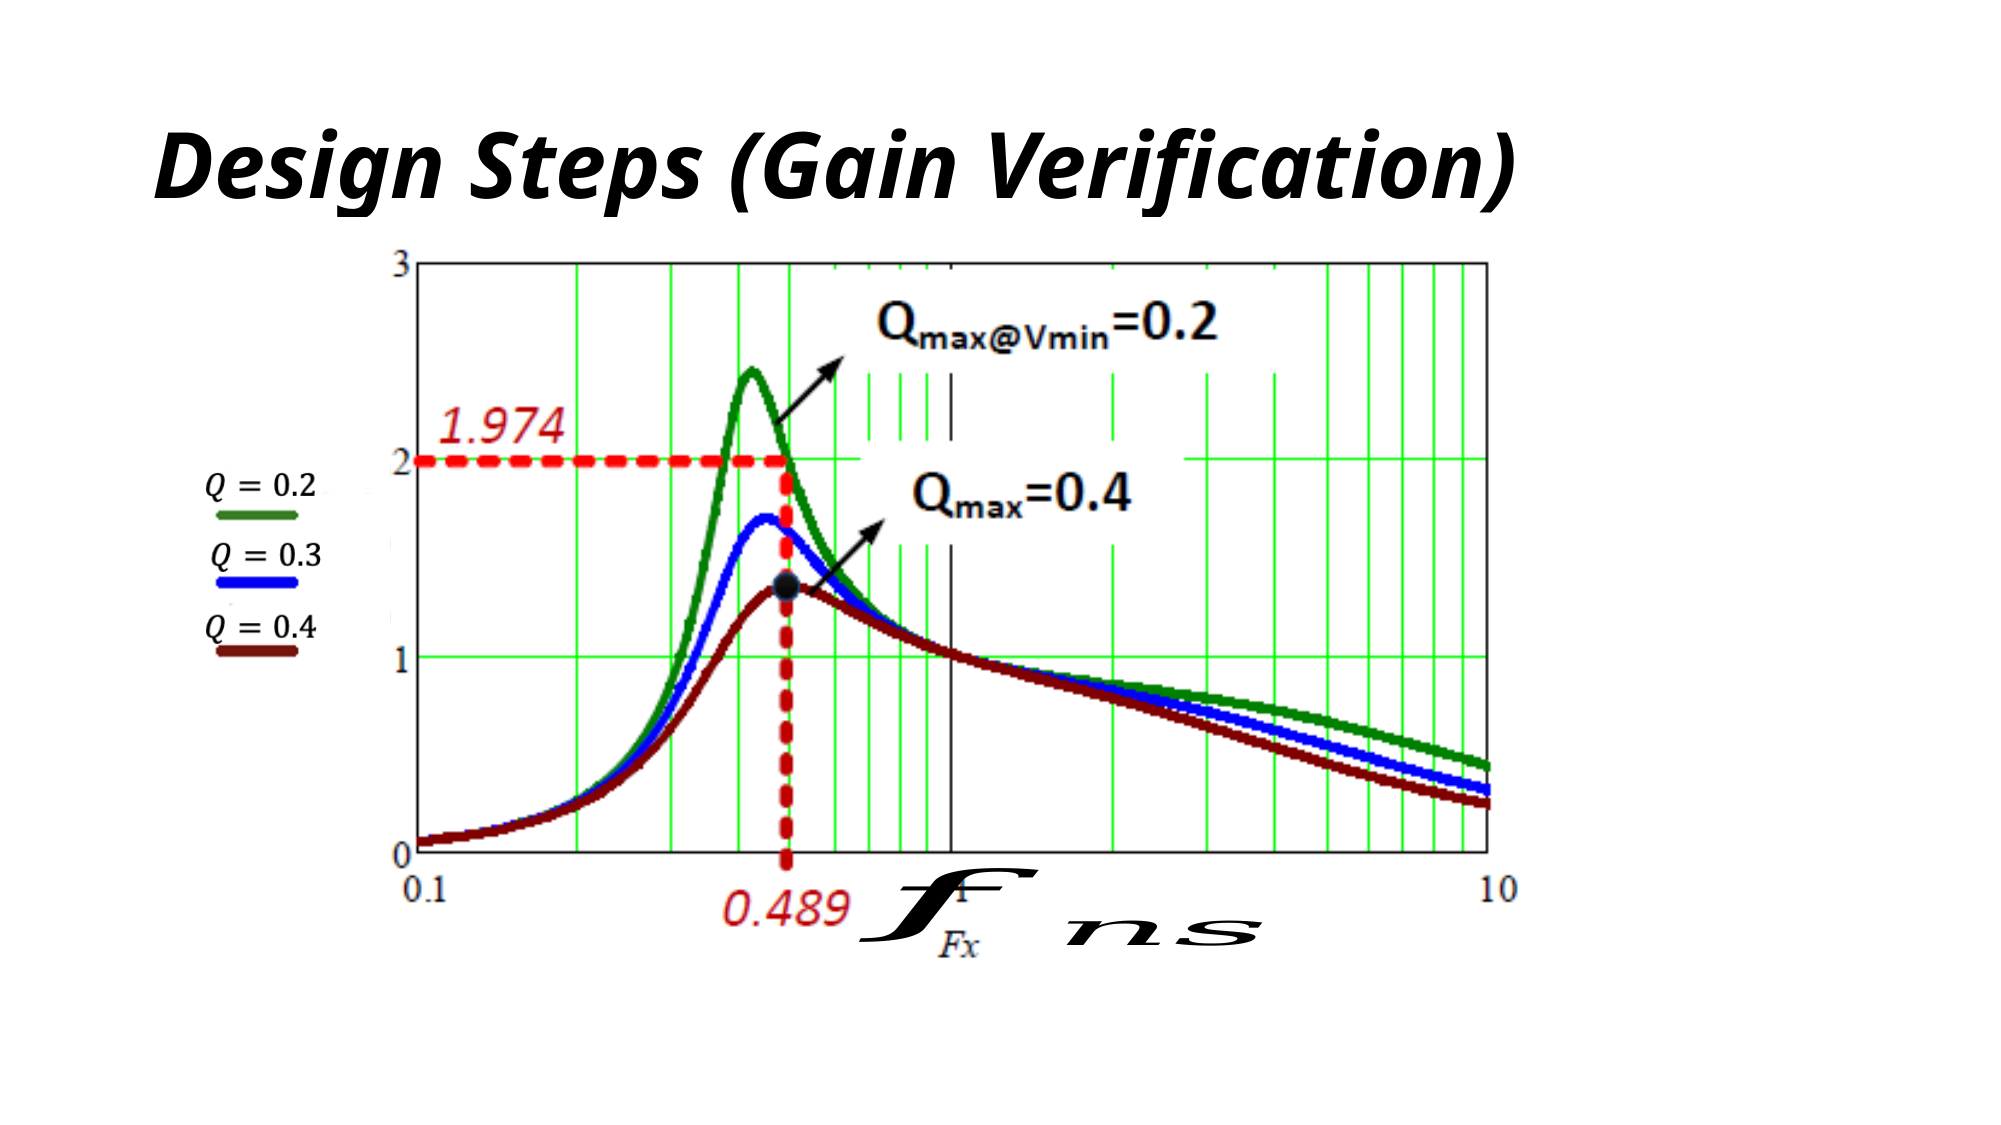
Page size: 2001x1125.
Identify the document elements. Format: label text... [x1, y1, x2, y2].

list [137, 217, 1542, 975]
title Design Steps (Gain Verification) [137, 59, 1863, 278]
picture [156, 425, 390, 767]
